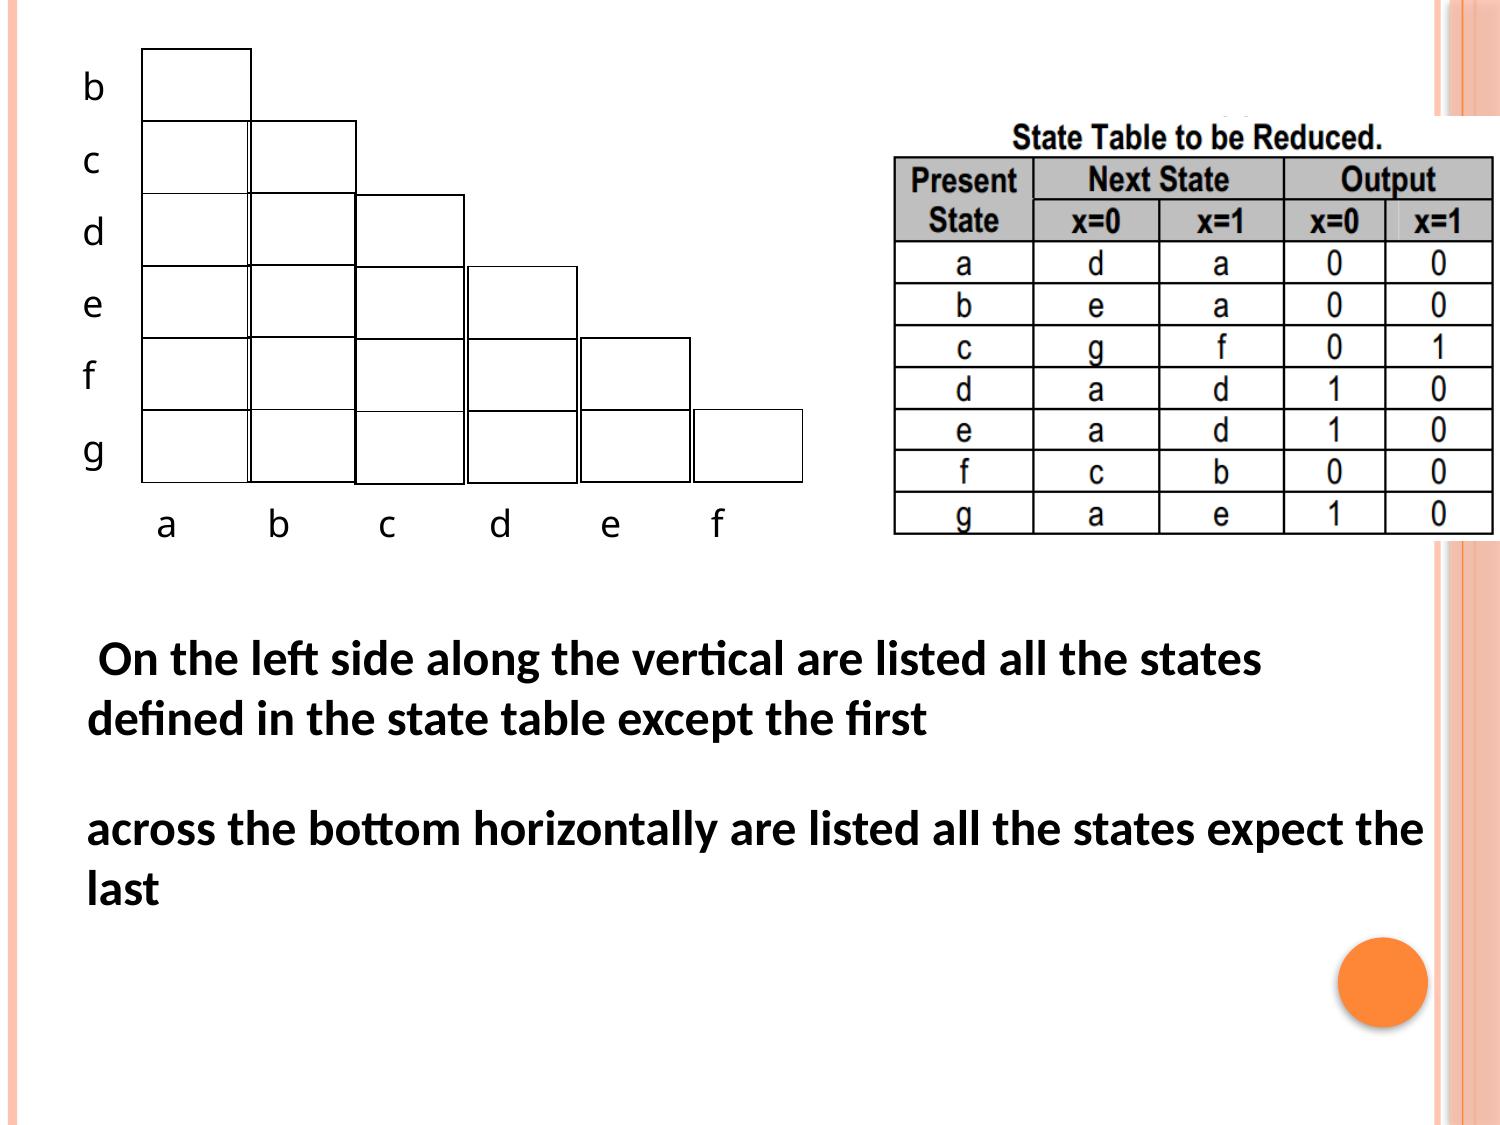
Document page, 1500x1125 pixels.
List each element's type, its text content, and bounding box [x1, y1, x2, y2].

table_header [143, 50, 250, 120]
table_cell f [67, 342, 122, 415]
table_header b [67, 53, 122, 126]
table_header f [696, 490, 807, 556]
table_cell [582, 411, 689, 481]
table_header c [363, 490, 474, 556]
table_header [695, 410, 802, 481]
table_header [356, 196, 463, 266]
table_header [582, 339, 689, 409]
table_header d [474, 490, 585, 556]
table_cell [356, 268, 463, 338]
table_header b [252, 490, 363, 556]
table_cell [252, 338, 354, 409]
table_cell c [67, 126, 122, 198]
text_box On the left side along the vertical are listed all the states defined in the state table except the first [70, 616, 1445, 762]
table_header [252, 122, 355, 192]
table_header [469, 267, 576, 338]
table_cell [469, 340, 576, 410]
table_cell [143, 122, 250, 193]
table_cell [143, 411, 250, 482]
table_cell [143, 339, 250, 409]
table_cell [143, 267, 250, 337]
table_cell [469, 412, 576, 482]
table_cell [252, 410, 354, 481]
table_cell d [67, 198, 122, 270]
table_header a [141, 490, 252, 556]
table_cell [143, 194, 250, 265]
picture [886, 115, 1500, 541]
table_cell [356, 340, 463, 411]
table_cell e [67, 270, 122, 342]
text_box across the bottom horizontally are listed all the states expect the last [69, 786, 1444, 932]
table_header e [585, 490, 696, 556]
table_cell g [67, 415, 122, 487]
table_cell [252, 194, 354, 264]
table_cell [356, 412, 463, 483]
table_cell [252, 266, 354, 336]
